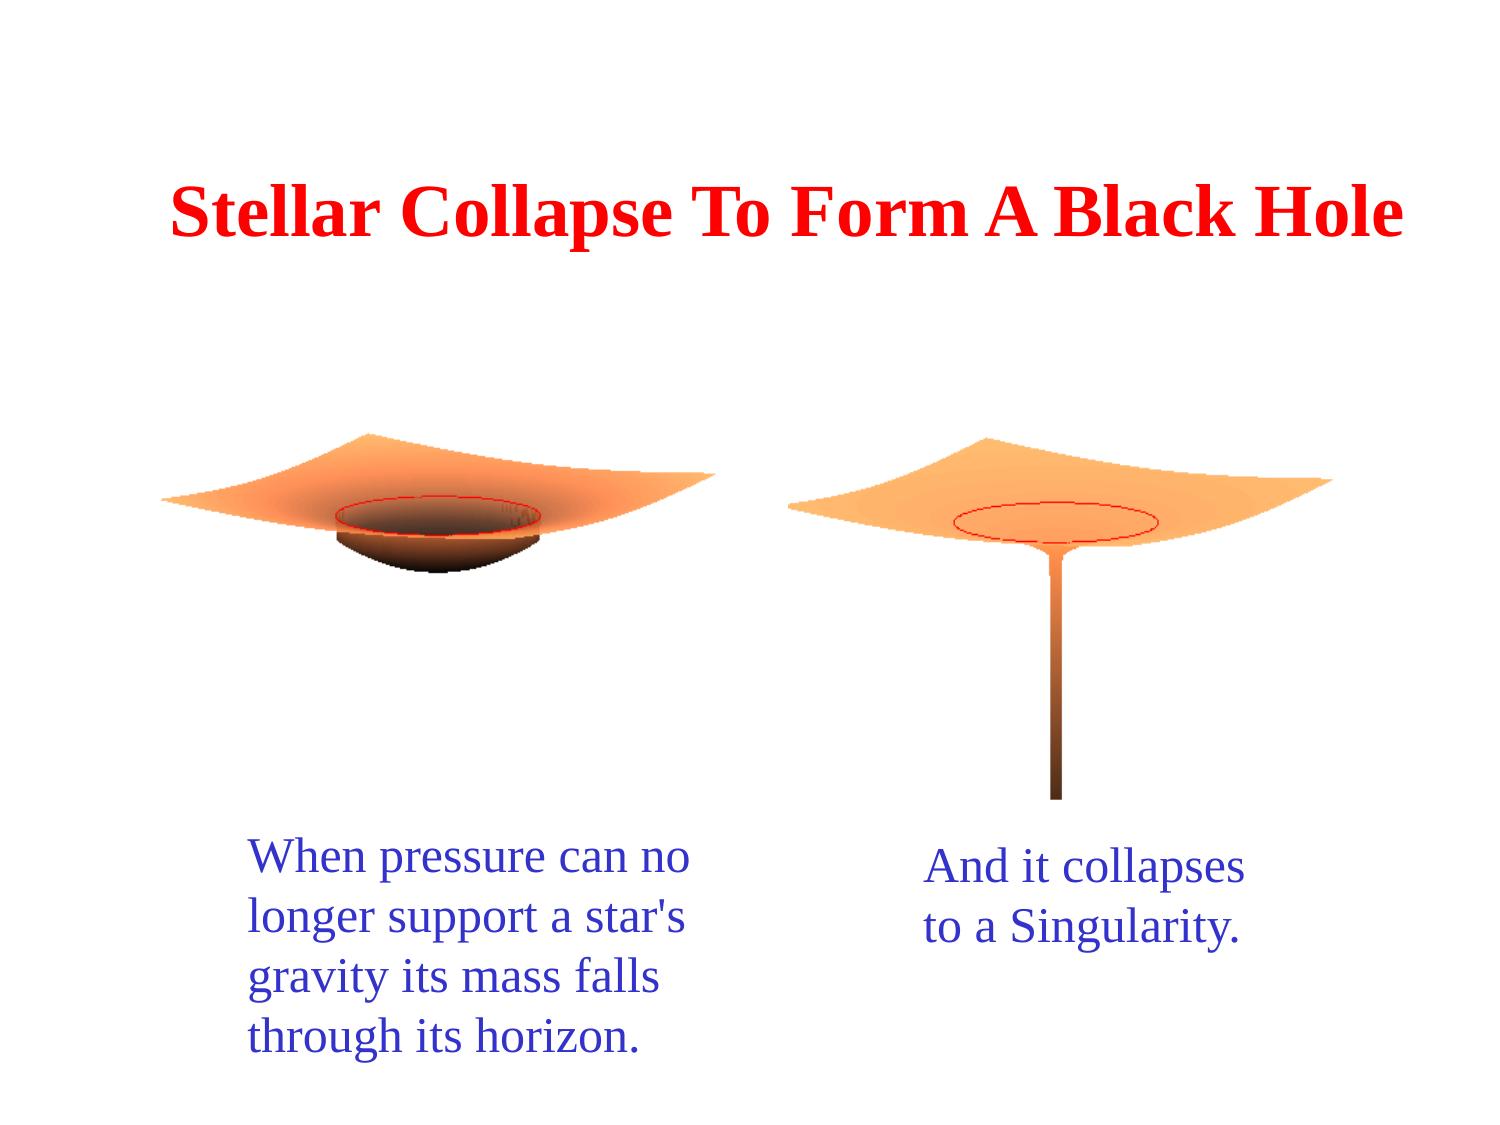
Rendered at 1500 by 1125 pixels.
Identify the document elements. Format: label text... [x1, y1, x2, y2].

text_box [512, 1025, 987, 1100]
text_box When pressure can no longer support a star's gravity its mass falls through its horizon. [232, 855, 727, 1071]
picture [64, 275, 1405, 863]
text_box And it collapses to a Singularity. [908, 871, 1289, 961]
text_box Stellar Collapse To Form A Black Hole [112, 112, 1463, 300]
